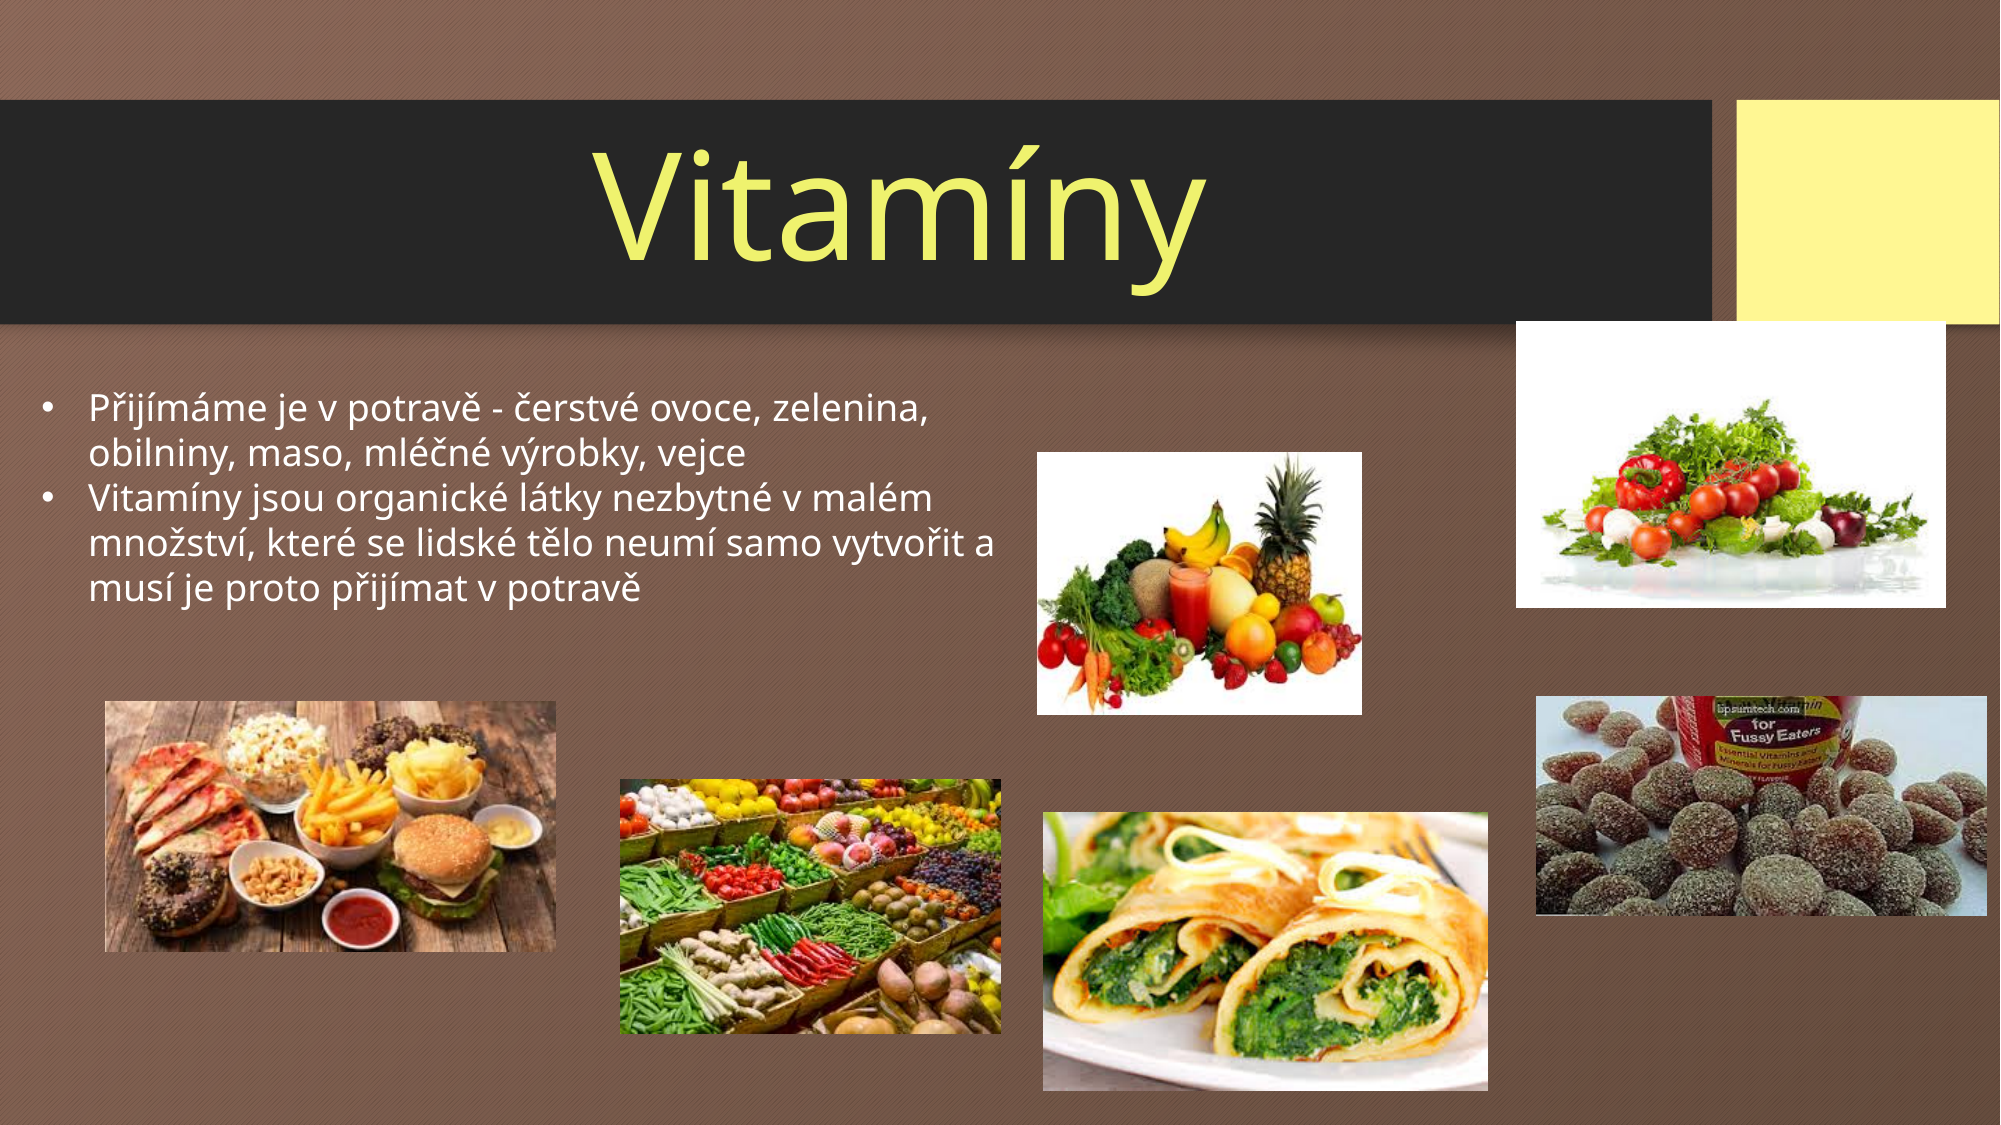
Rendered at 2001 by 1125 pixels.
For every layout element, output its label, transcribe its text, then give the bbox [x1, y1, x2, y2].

picture [1536, 695, 1987, 916]
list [619, 779, 1001, 1034]
picture [0, 321, 2000, 609]
text_box Přijímáme je v potravě - čerstvé ovoce, zelenina, obilniny, maso, mléčné výrobky, vejce Vitamíny jsou organické látky nezbytné v malém množství, které se lidské tělo neumí samo vytvořit a musí je proto přijímat v potravě [26, 376, 1061, 617]
picture [105, 701, 556, 952]
picture [1036, 452, 1363, 716]
picture [1043, 812, 1488, 1092]
title Vitamíny [111, 123, 1689, 301]
